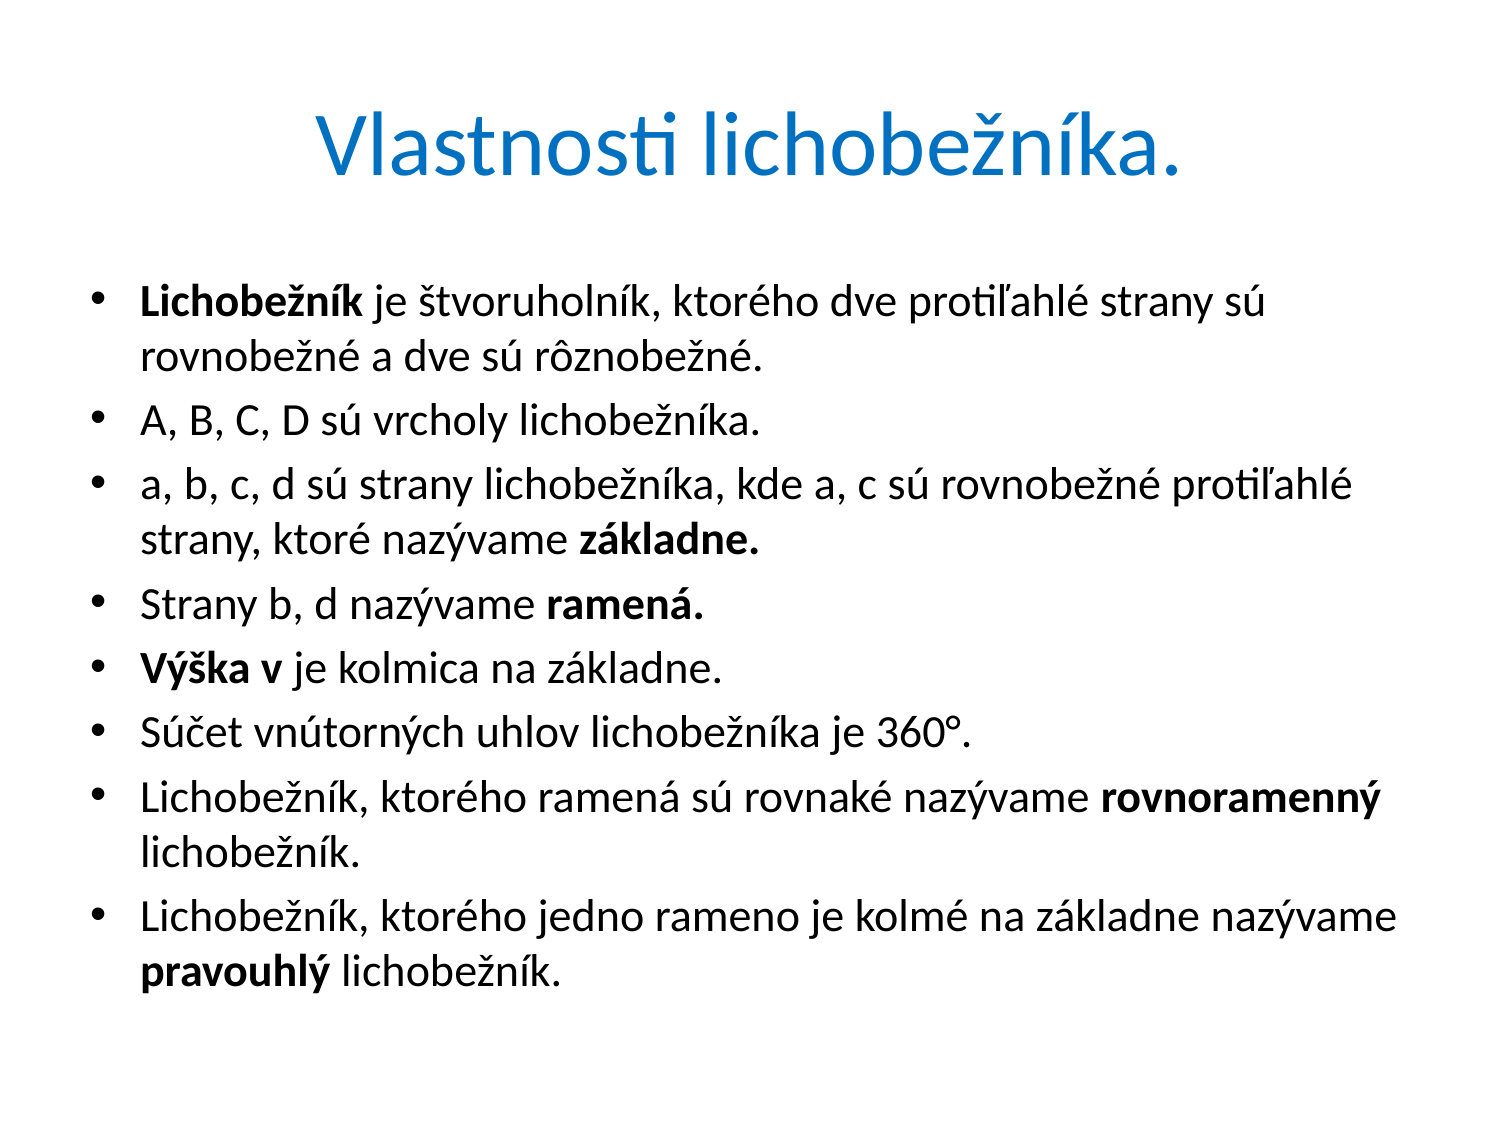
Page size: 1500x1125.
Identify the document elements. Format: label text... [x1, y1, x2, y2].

list Lichobežník je štvoruholník, ktorého dve protiľahlé strany sú rovnobežné a dve sú rôznobežné. A, B, C, D sú vrcholy lichobežníka. a, b, c, d sú strany lichobežníka, kde a, c sú rovnobežné protiľahlé strany, ktoré nazývame základne. Strany b, d nazývame ramená. Výška v je kolmica na základne. Súčet vnútorných uhlov lichobežníka je 360°. Lichobežník, ktorého ramená sú rovnaké nazývame rovnoramenný lichobežník. Lichobežník, ktorého jedno rameno je kolmé na základne nazývame pravouhlý lichobežník. [75, 262, 1425, 1005]
title Vlastnosti lichobežníka. [75, 45, 1425, 233]
